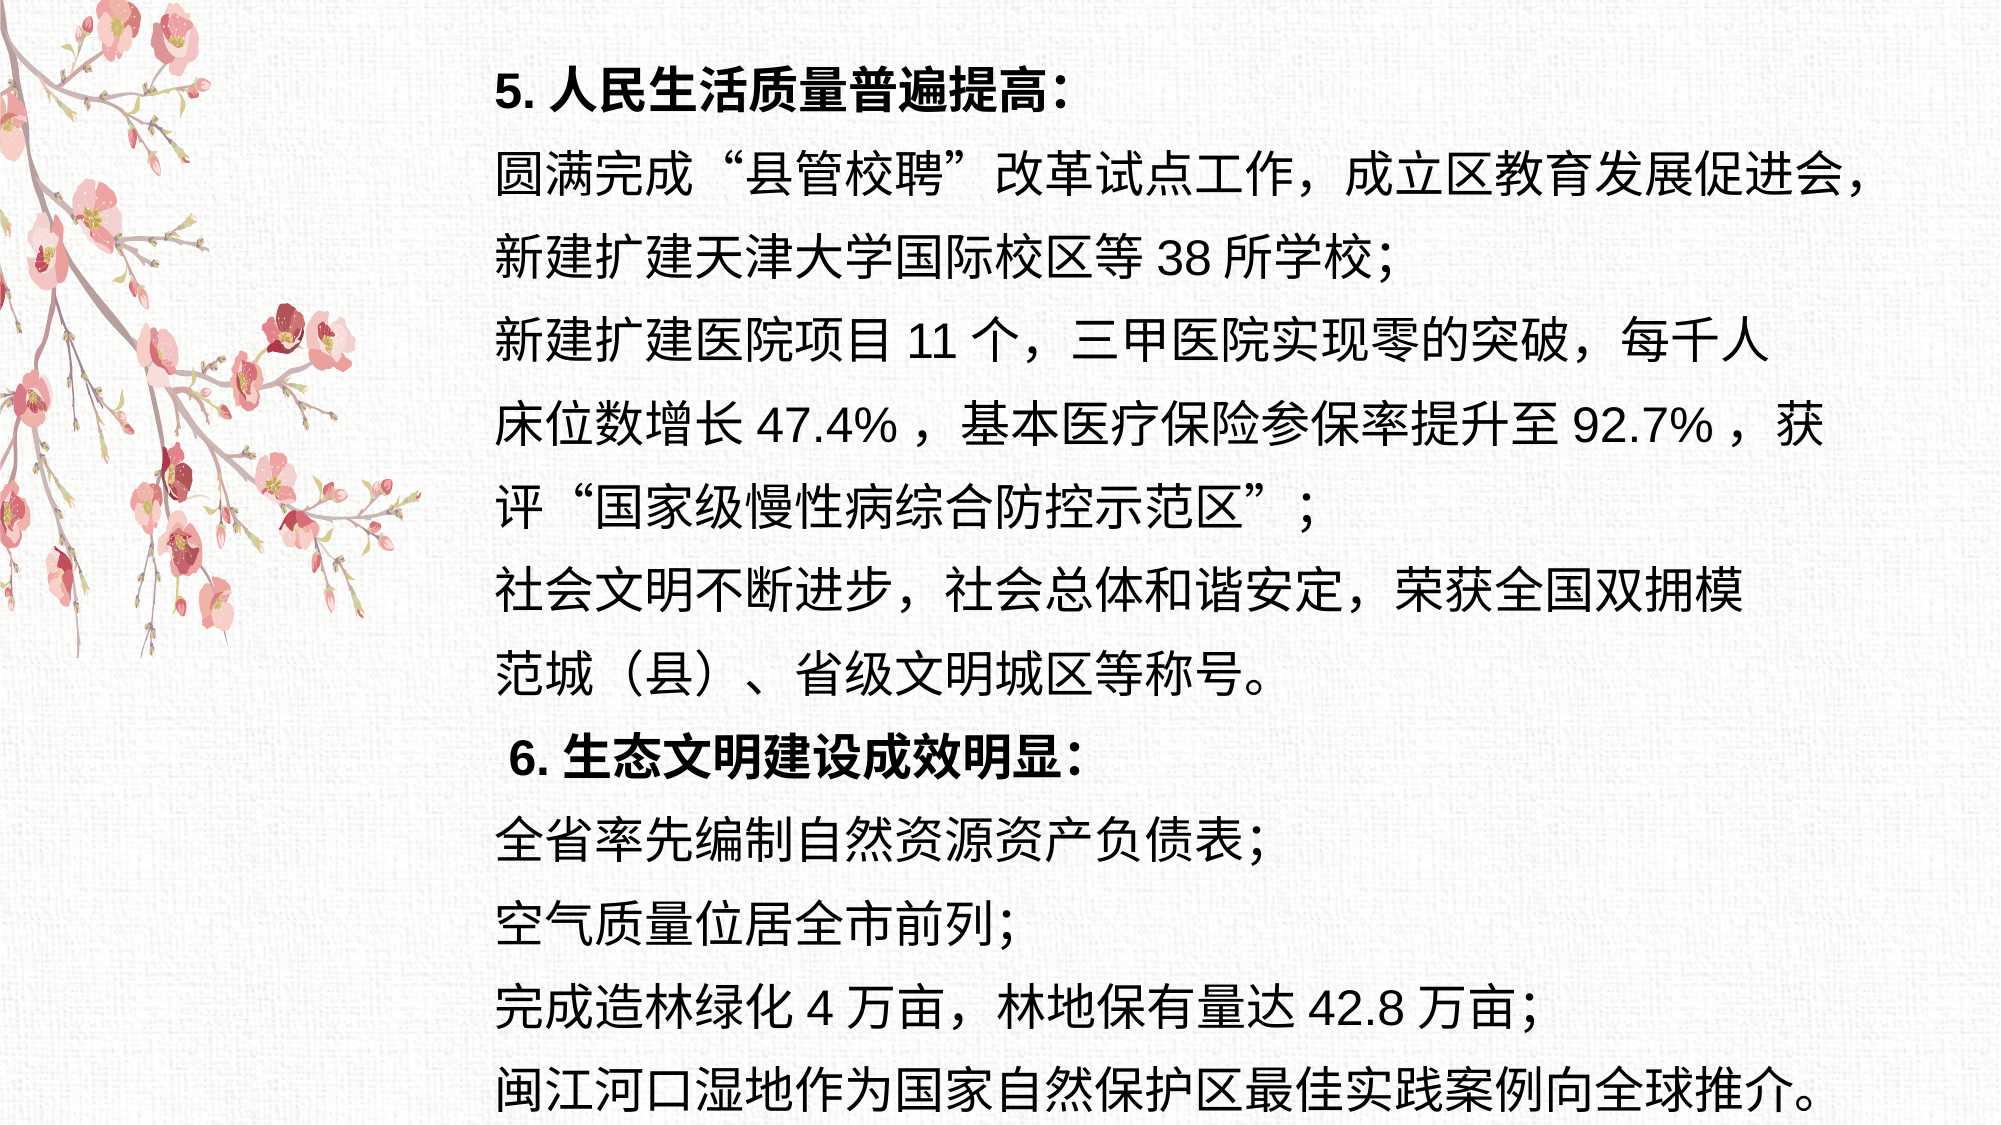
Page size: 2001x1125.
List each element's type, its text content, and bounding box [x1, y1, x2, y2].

text_box 5.人民生活质量普遍提高： 圆满完成“县管校聘”改革试点工作，成立区教育发展促进会， 新建扩建天津大学国际校区等38所学校； 新建扩建医院项目11个，三甲医院实现零的突破，每千人 床位数增长47.4%，基本医疗保险参保率提升至92.7%，获 评“国家级慢性病综合防控示范区”； 社会文明不断进步，社会总体和谐安定，荣获全国双拥模 范城（县）、省级文明城区等称号。 6.生态文明建设成效明显： 全省率先编制自然资源资产负债表； 空气质量位居全市前列； 完成造林绿化4万亩，林地保有量达42.8万亩； 闽江河口湿地作为国家自然保护区最佳实践案例向全球推介。 [421, 28, 1860, 1125]
picture [0, 118, 540, 540]
